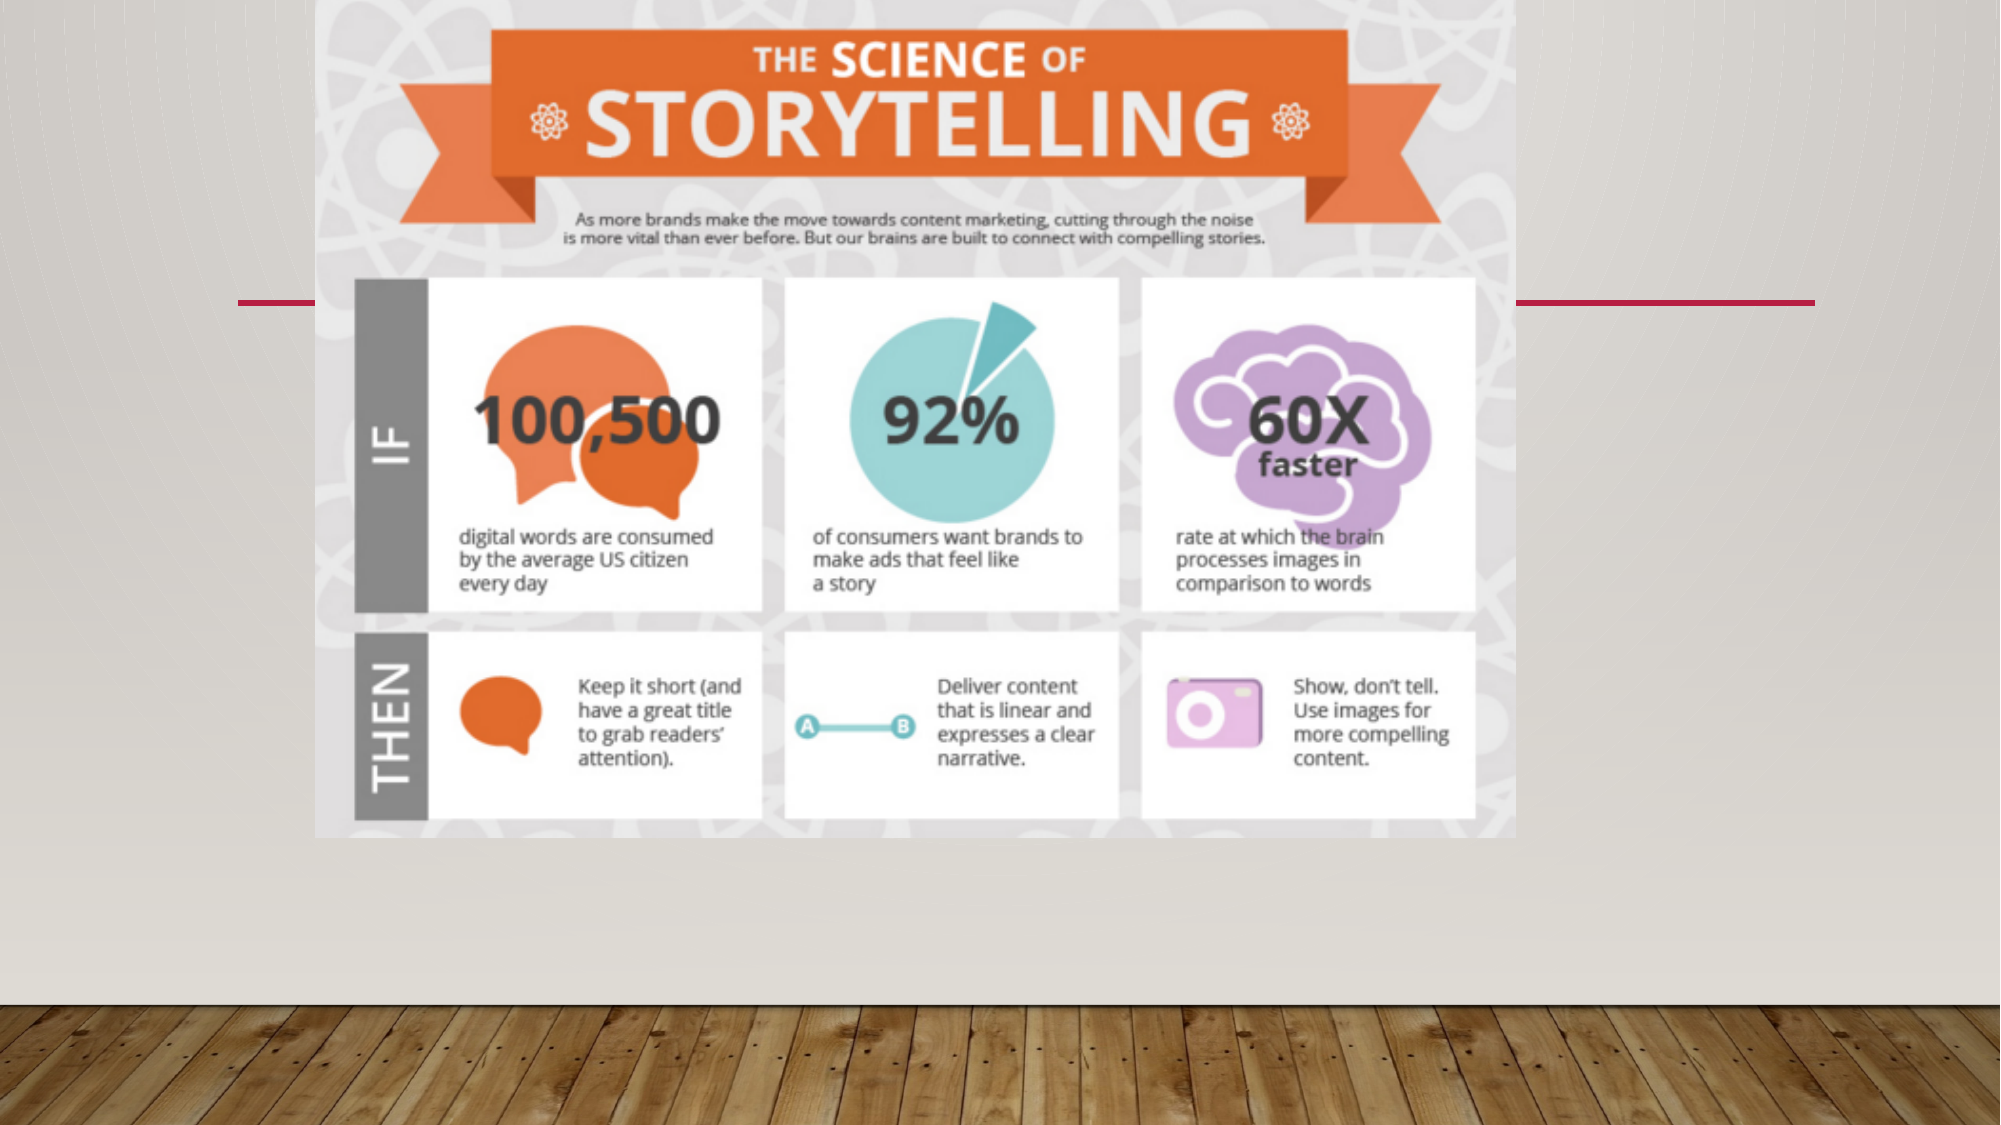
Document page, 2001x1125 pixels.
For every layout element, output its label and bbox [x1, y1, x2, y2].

list [314, 0, 1516, 838]
picture [0, 1005, 2000, 1125]
